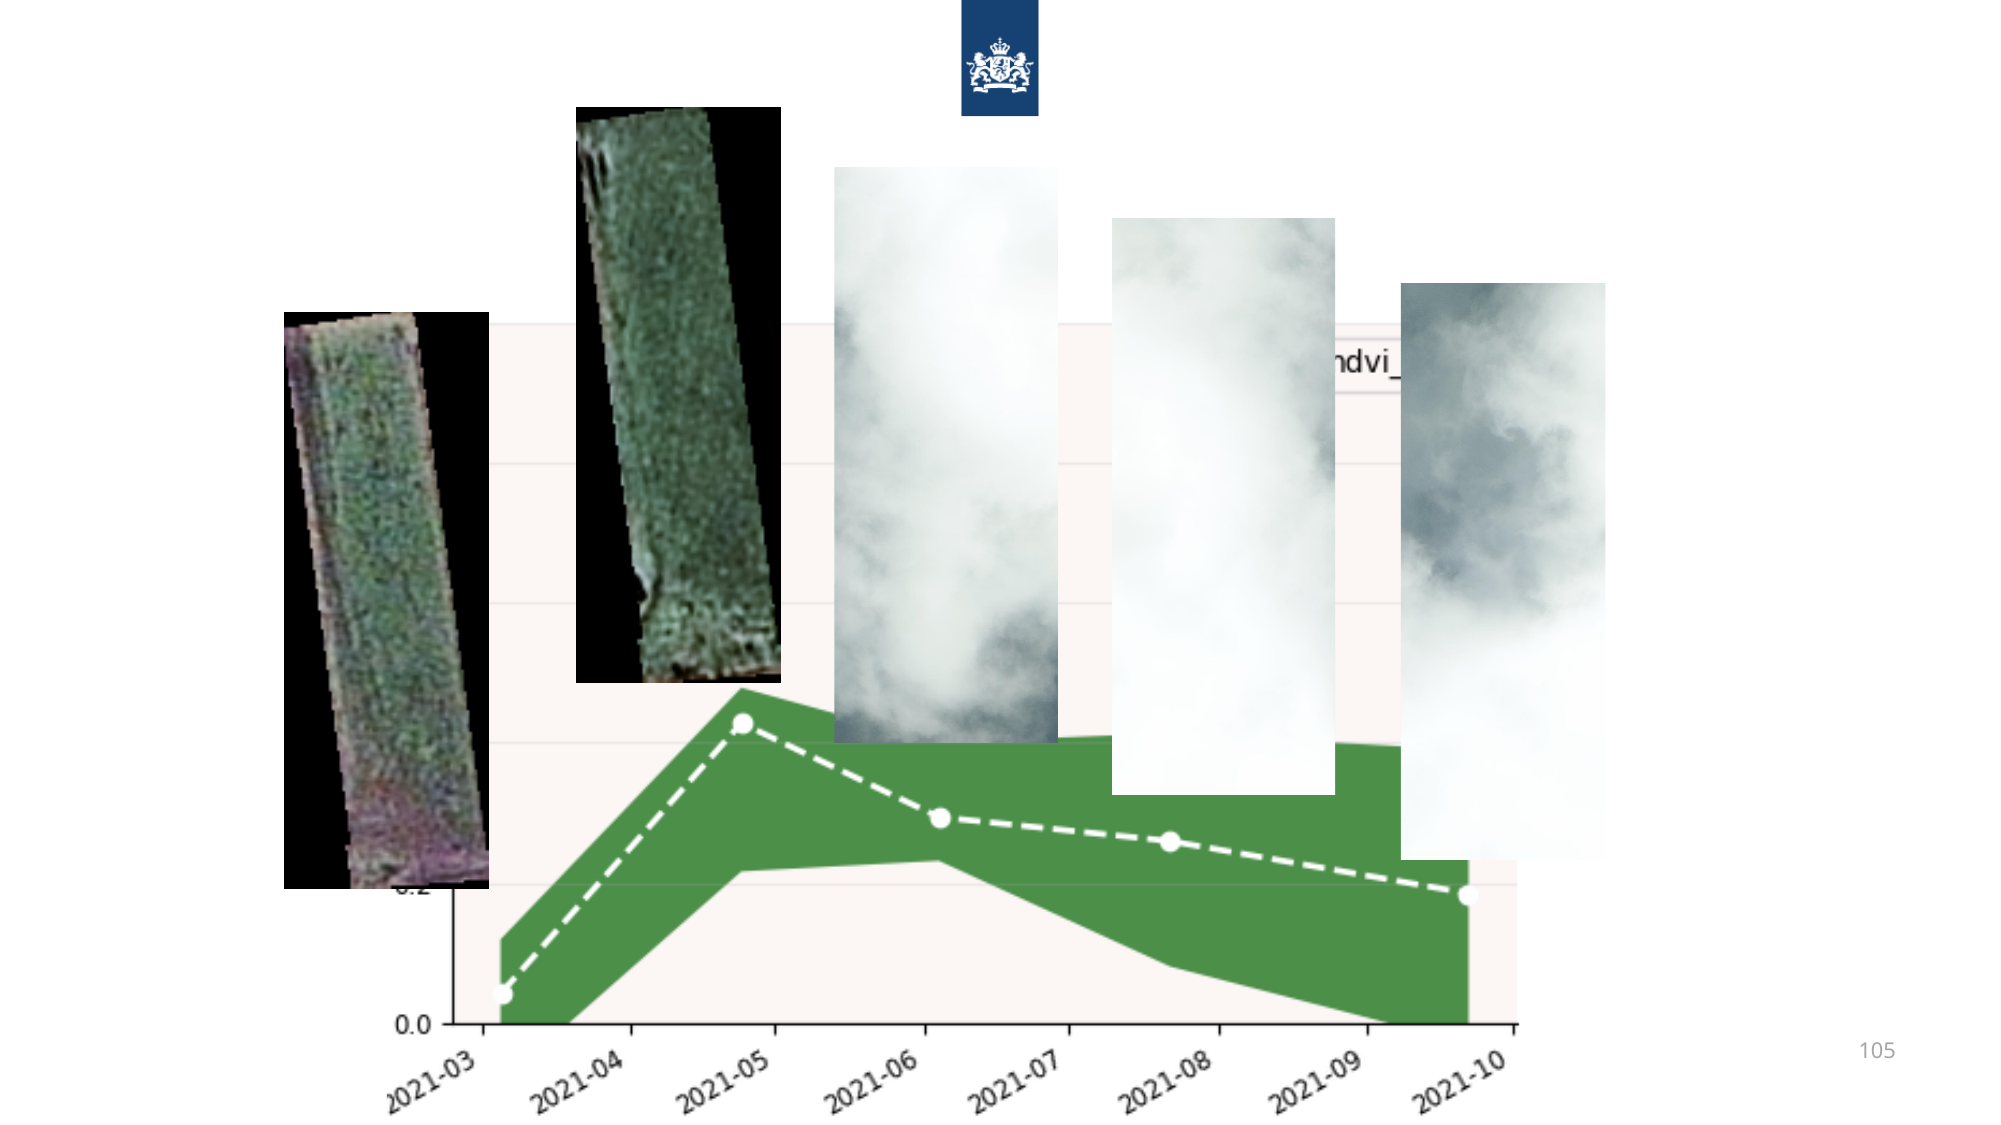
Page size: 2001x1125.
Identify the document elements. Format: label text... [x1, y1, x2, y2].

picture [0, 0, 2001, 1125]
slide_number 105 [1520, 1020, 1897, 1074]
